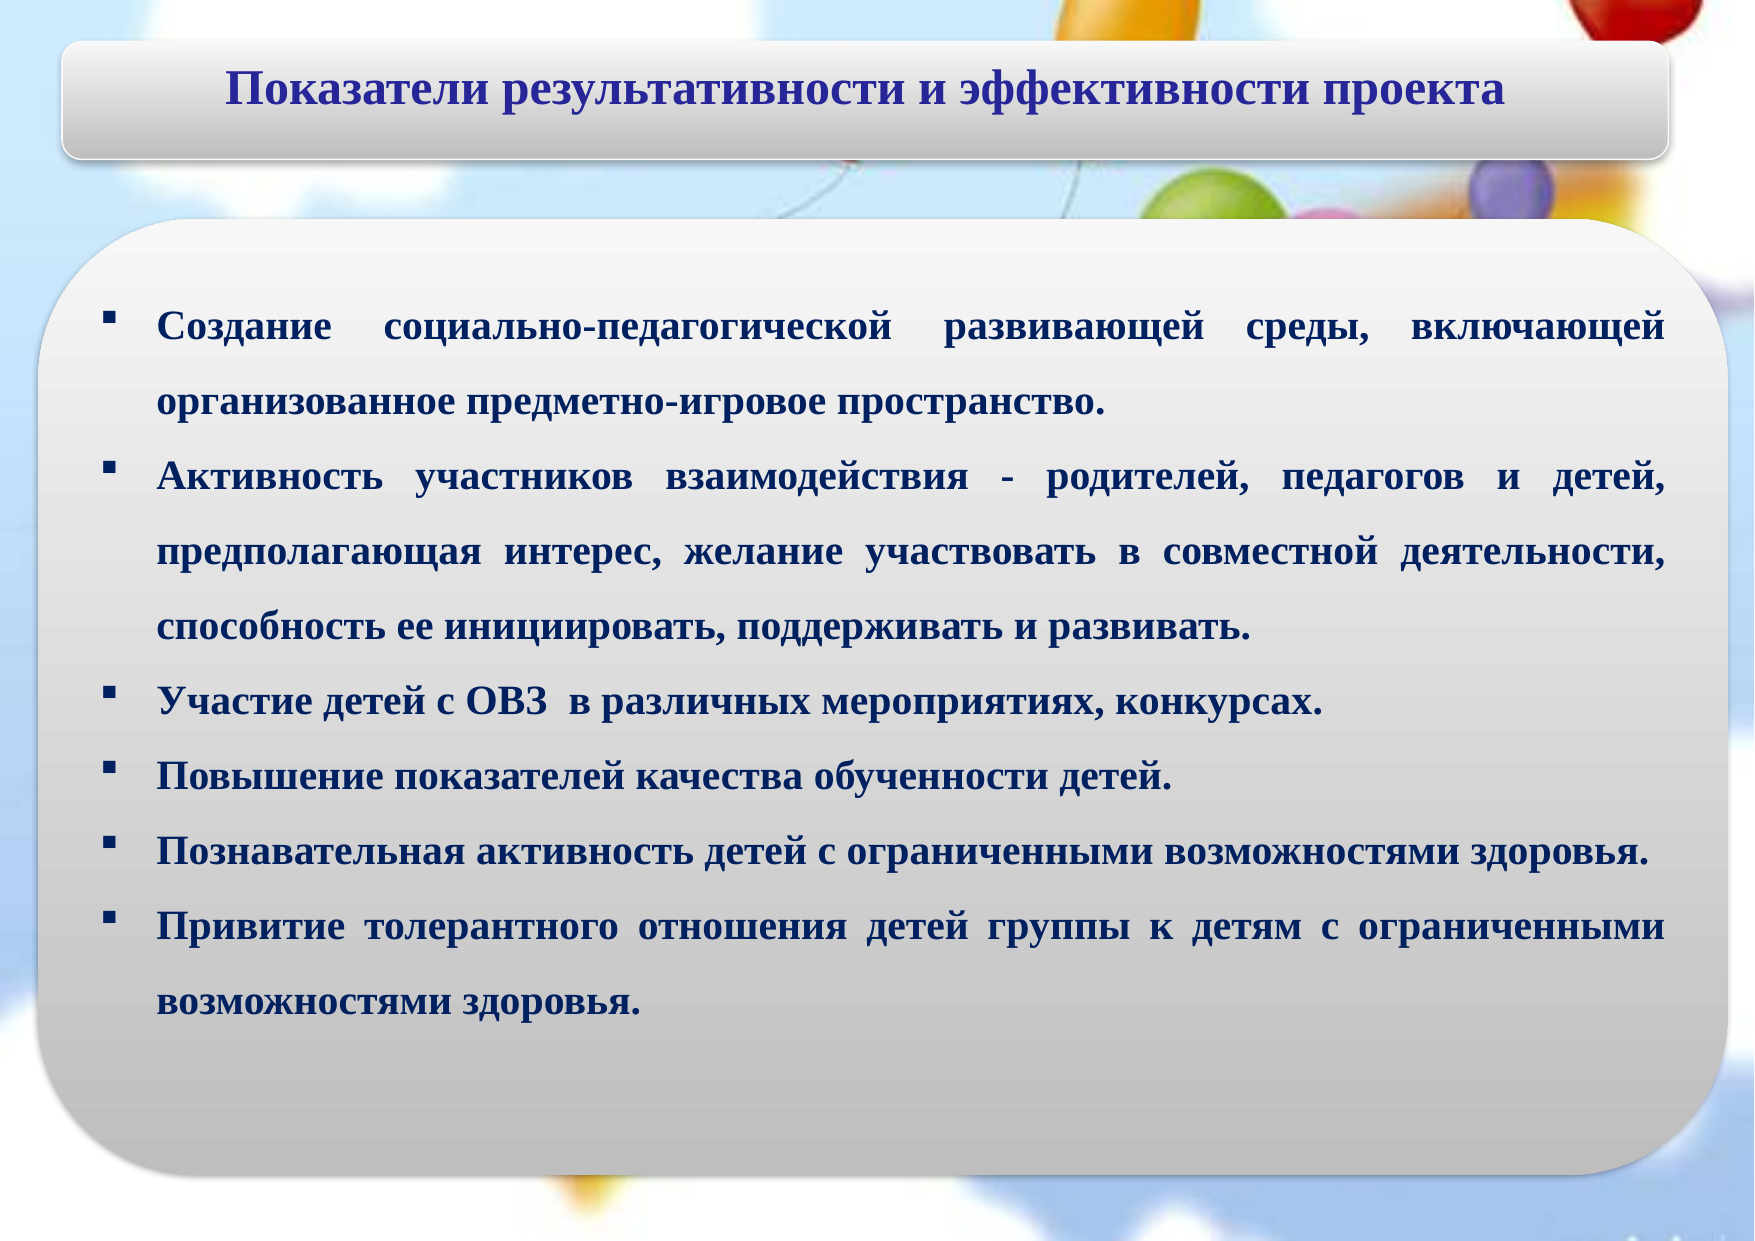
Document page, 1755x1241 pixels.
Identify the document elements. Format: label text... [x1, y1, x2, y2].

text_box Создание социально-педагогической развивающей среды, включающей организованное предметно-игровое пространство. Активность участников взаимодействия - родителей, педагогов и детей, предполагающая интерес, желание участвовать в совместной деятельности, способность ее инициировать, поддерживать и развивать. Участие детей с ОВЗ в различных мероприятиях, конкурсах. Повышение показателей качества обученности детей. Познавательная активность детей с ограниченными возможностями здоровья. Привитие толерантного отношения детей группы к детям с ограниченными возможностями здоровья. [38, 218, 1728, 1176]
text_box Показатели результативности и эффективности проекта [61, 40, 1670, 161]
picture [0, 0, 1755, 1241]
